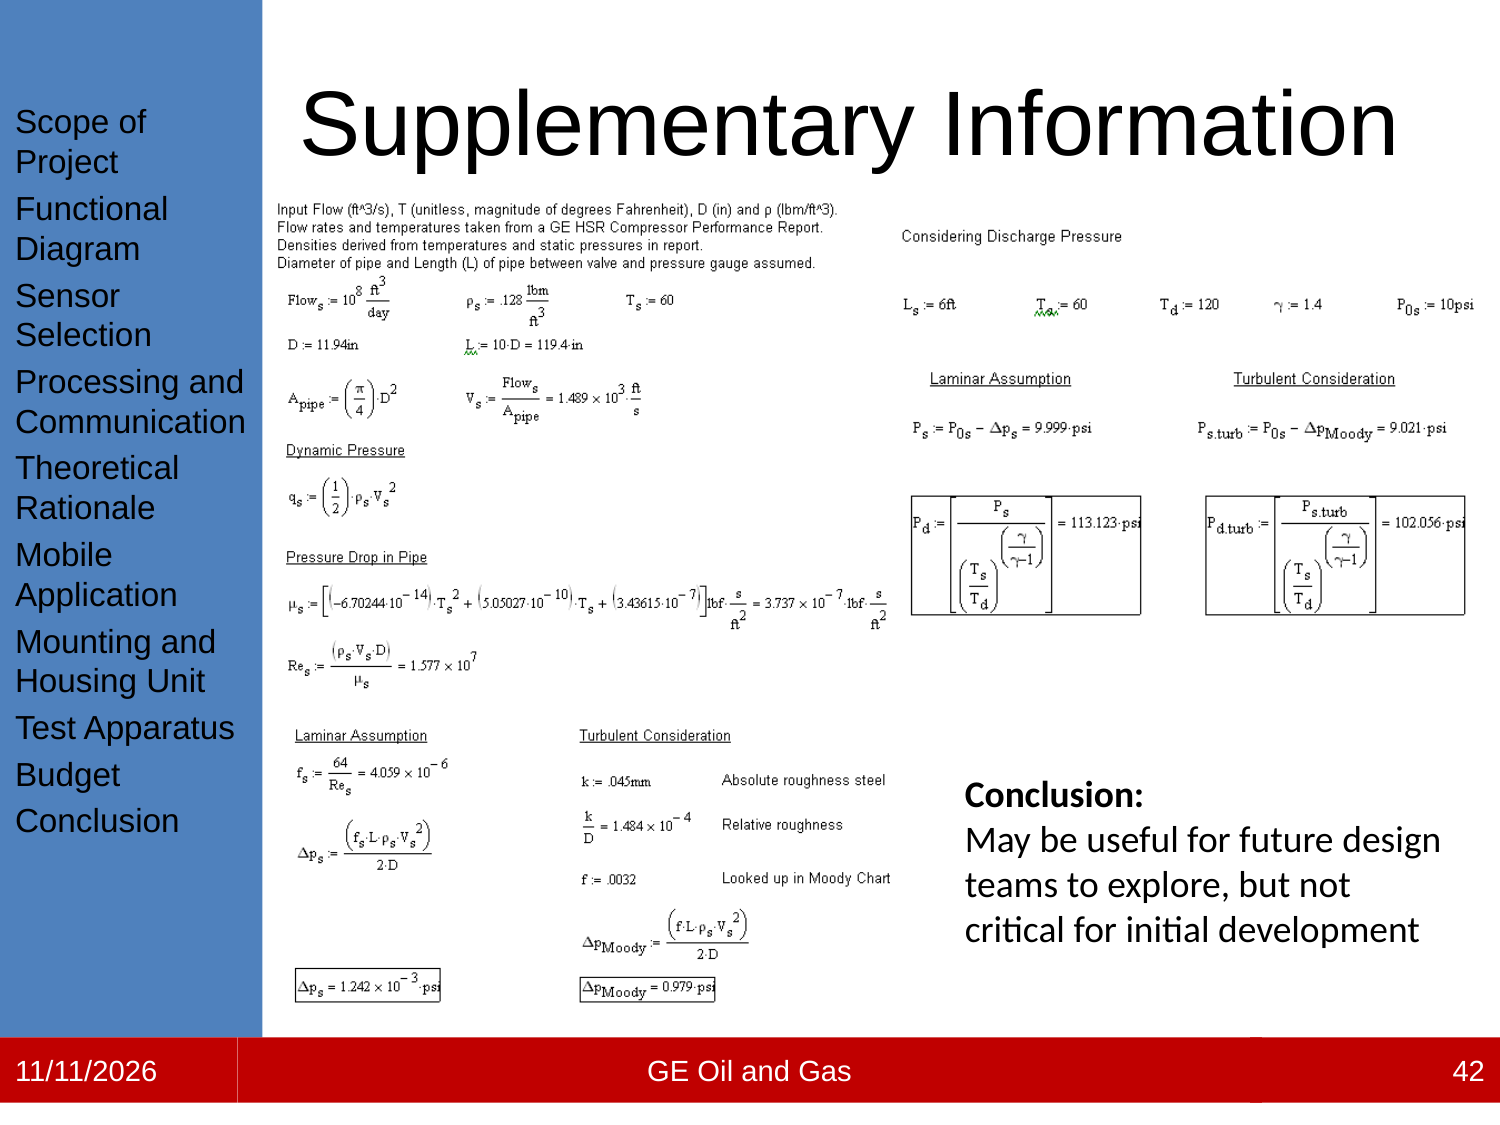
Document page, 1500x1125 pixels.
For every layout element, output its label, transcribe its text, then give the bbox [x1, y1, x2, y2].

list Scope of Project Functional Diagram Sensor Selection Processing and Communication Theoretical Rationale Mobile Application Mounting and Housing Unit Test Apparatus Budget Conclusion [0, 0, 263, 1037]
picture [898, 224, 1482, 626]
footer GE Oil and Gas [237, 1037, 1250, 1103]
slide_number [0, 1037, 237, 1103]
slide_number 42 [1250, 1037, 1500, 1103]
title Supplementary Information [263, 24, 1438, 213]
text_box Conclusion: May be useful for future design teams to explore, but not critical for initial development [949, 762, 1463, 958]
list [274, 199, 901, 1007]
